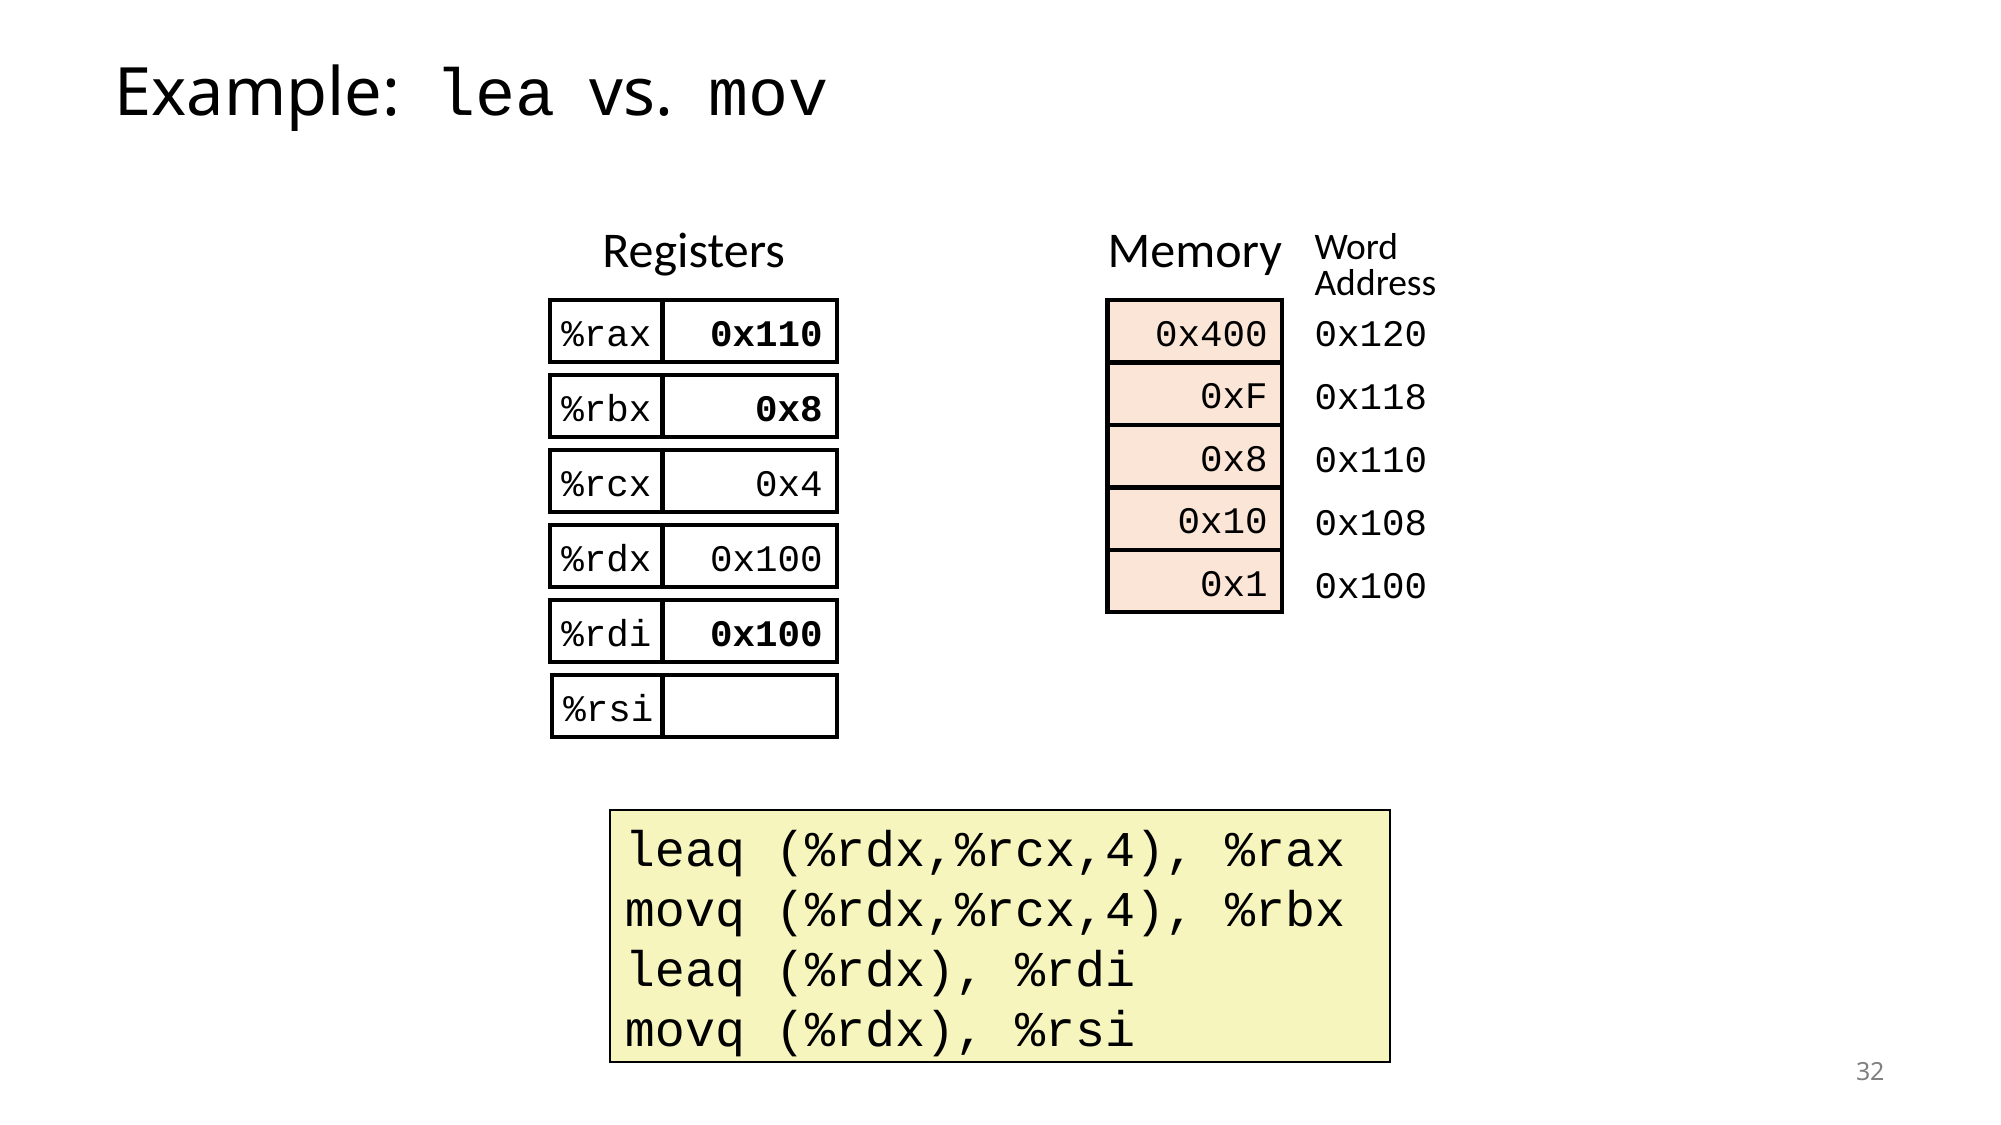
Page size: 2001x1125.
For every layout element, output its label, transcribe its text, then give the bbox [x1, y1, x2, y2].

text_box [549, 209, 838, 738]
slide_number 32 [1749, 1042, 1900, 1103]
title Example: lea vs. mov [99, 37, 1900, 150]
text_box leaq (%rdx,%rcx,4), %rax movq (%rdx,%rcx,4), %rbx leaq (%rdx), %rdi movq (%rdx), %rsi [609, 809, 1390, 1063]
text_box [1091, 209, 1451, 614]
